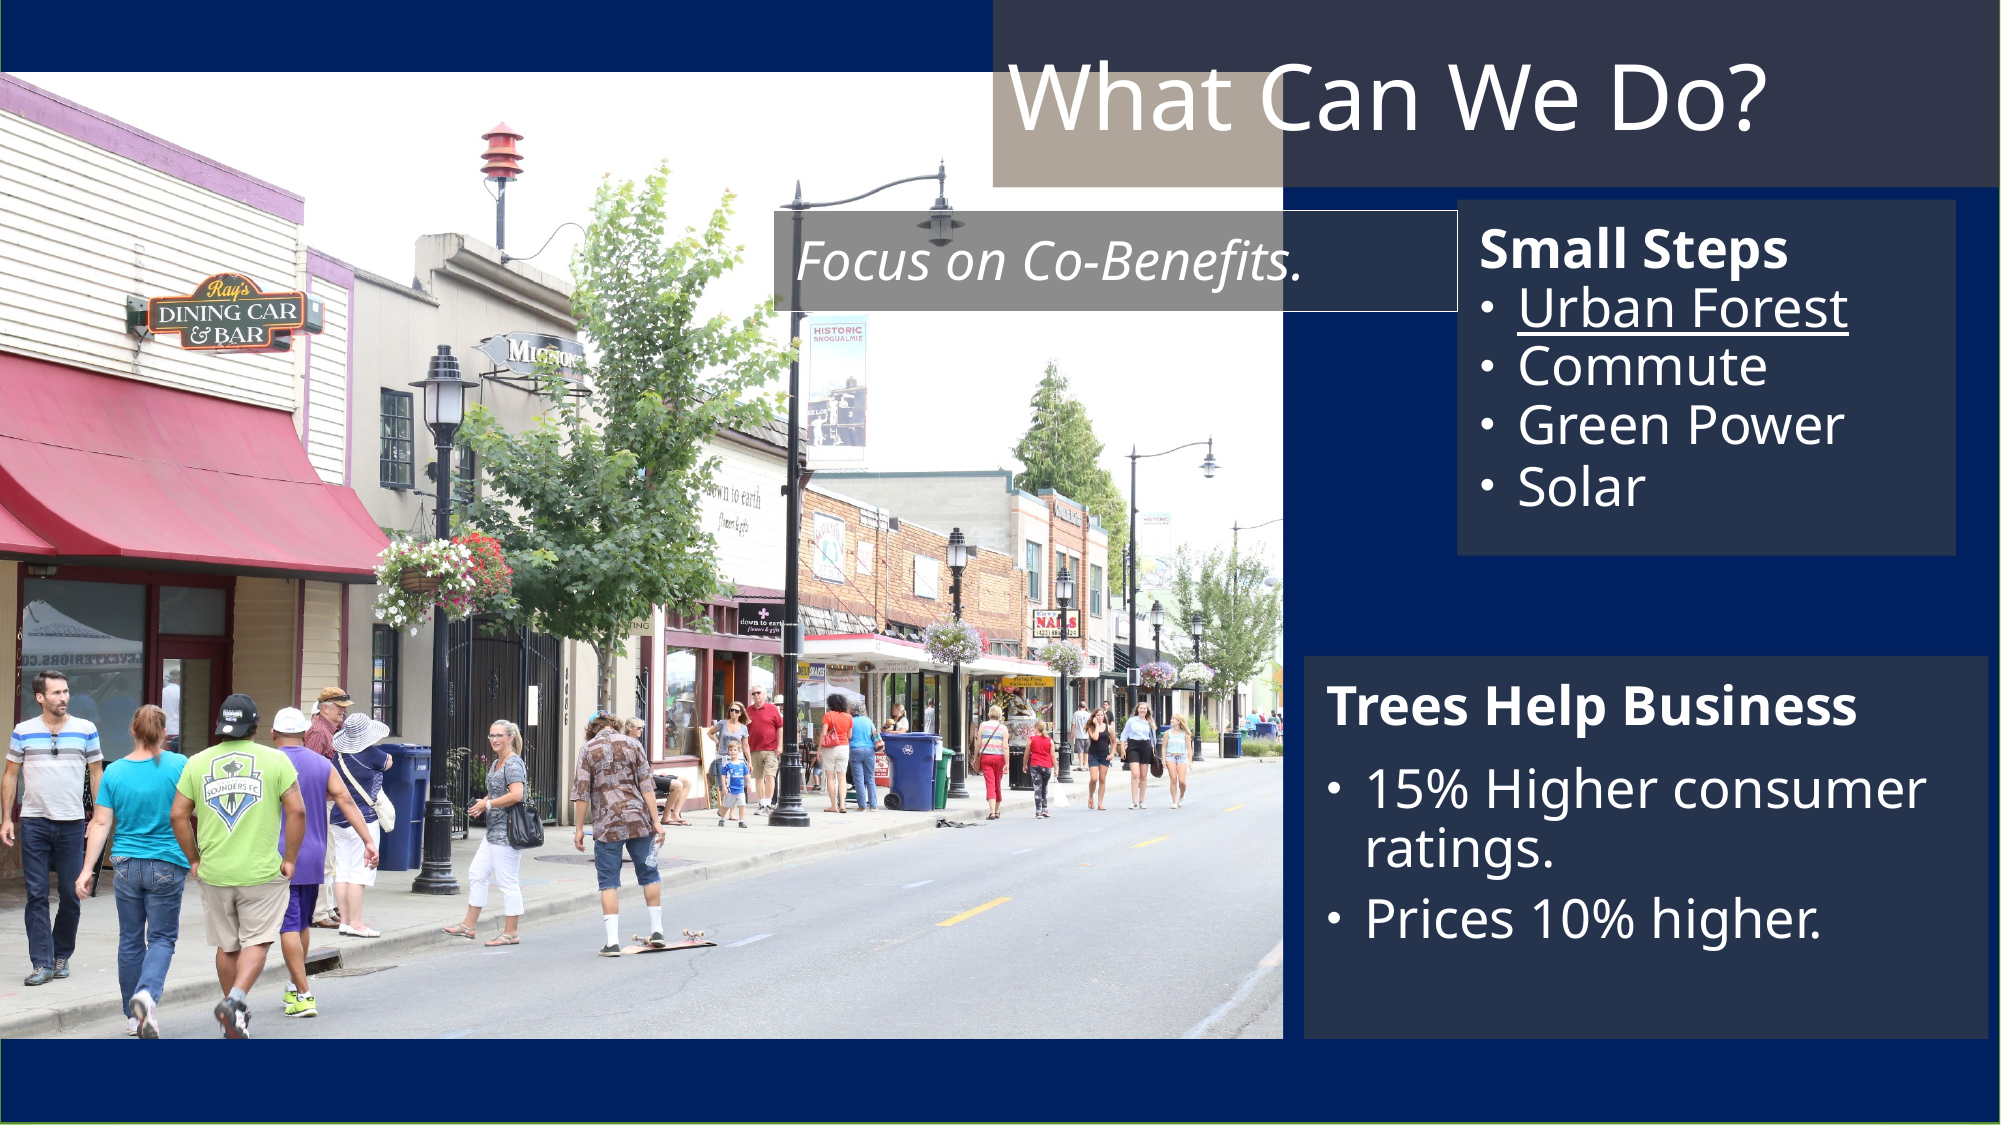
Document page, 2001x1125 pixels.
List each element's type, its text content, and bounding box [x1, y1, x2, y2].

text_box Small Steps Urban Forest Commute Green Power Solar [1457, 199, 1956, 556]
picture [0, 72, 1284, 1039]
text_box Trees Help Business 15% Higher consumer ratings. Prices 10% higher. [1304, 655, 1989, 1039]
text_box [0, 188, 2000, 1124]
text_box [0, 0, 992, 72]
text_box What Can We Do? [992, 0, 2000, 188]
text_box Focus on Co-Benefits. [1284, 210, 1458, 312]
